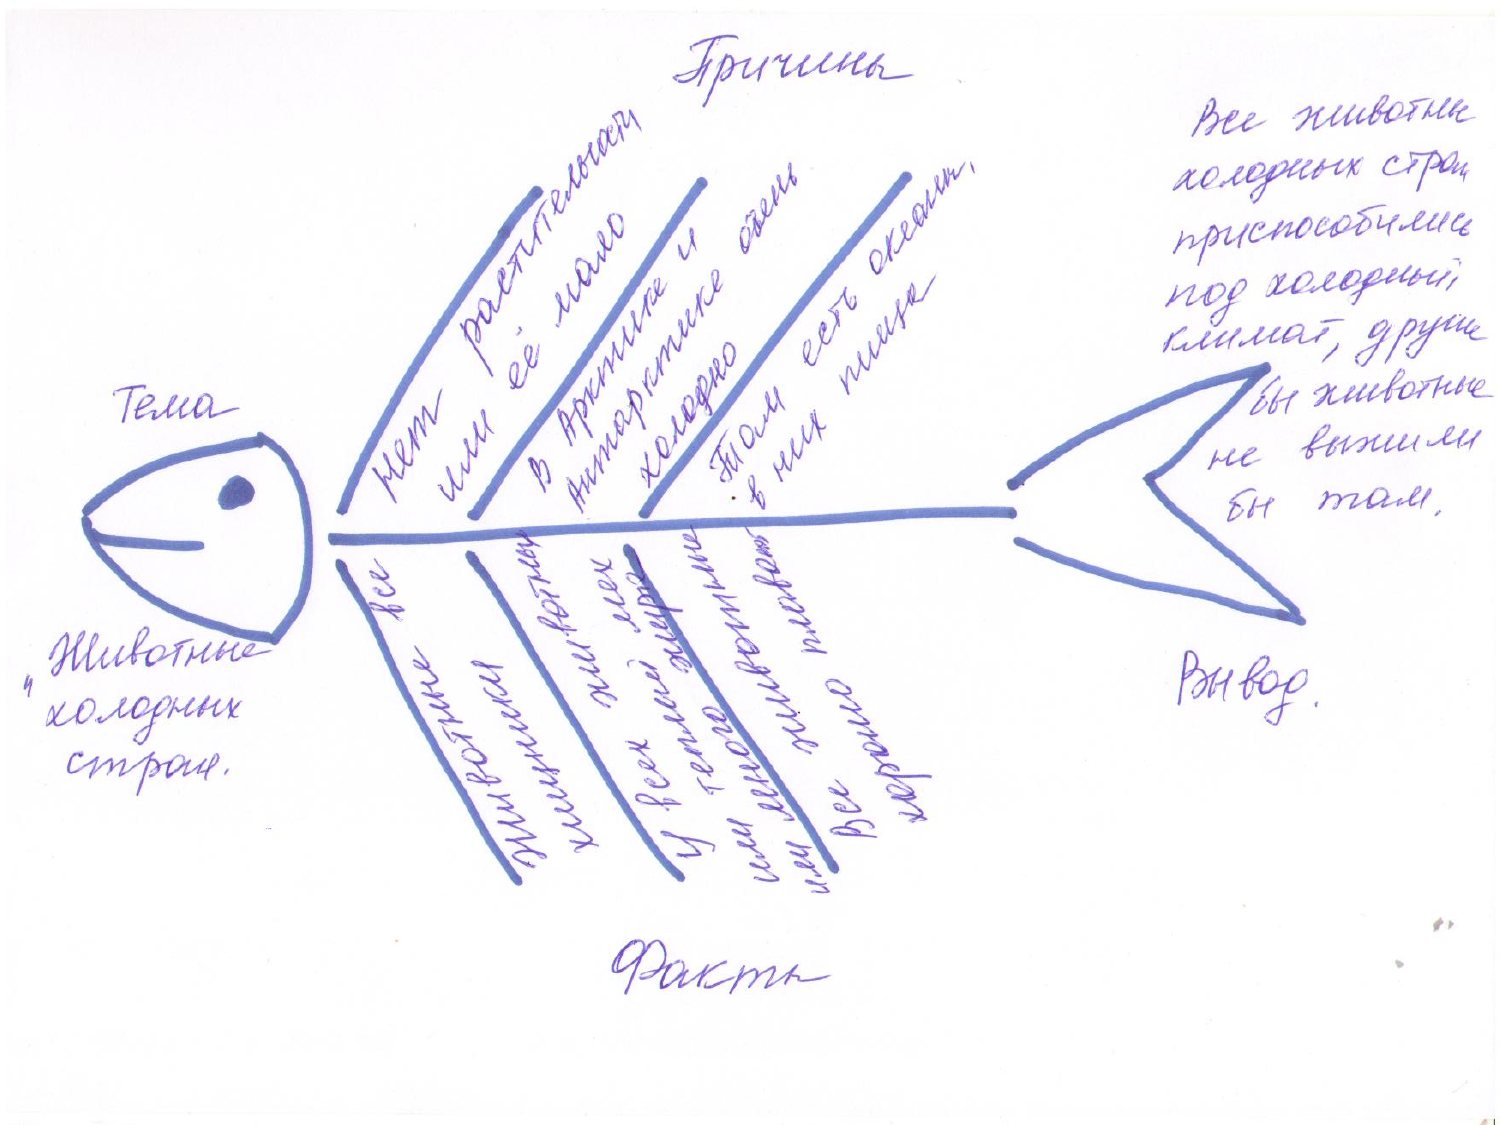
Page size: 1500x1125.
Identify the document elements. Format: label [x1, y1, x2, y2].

list [0, 0, 1500, 1125]
